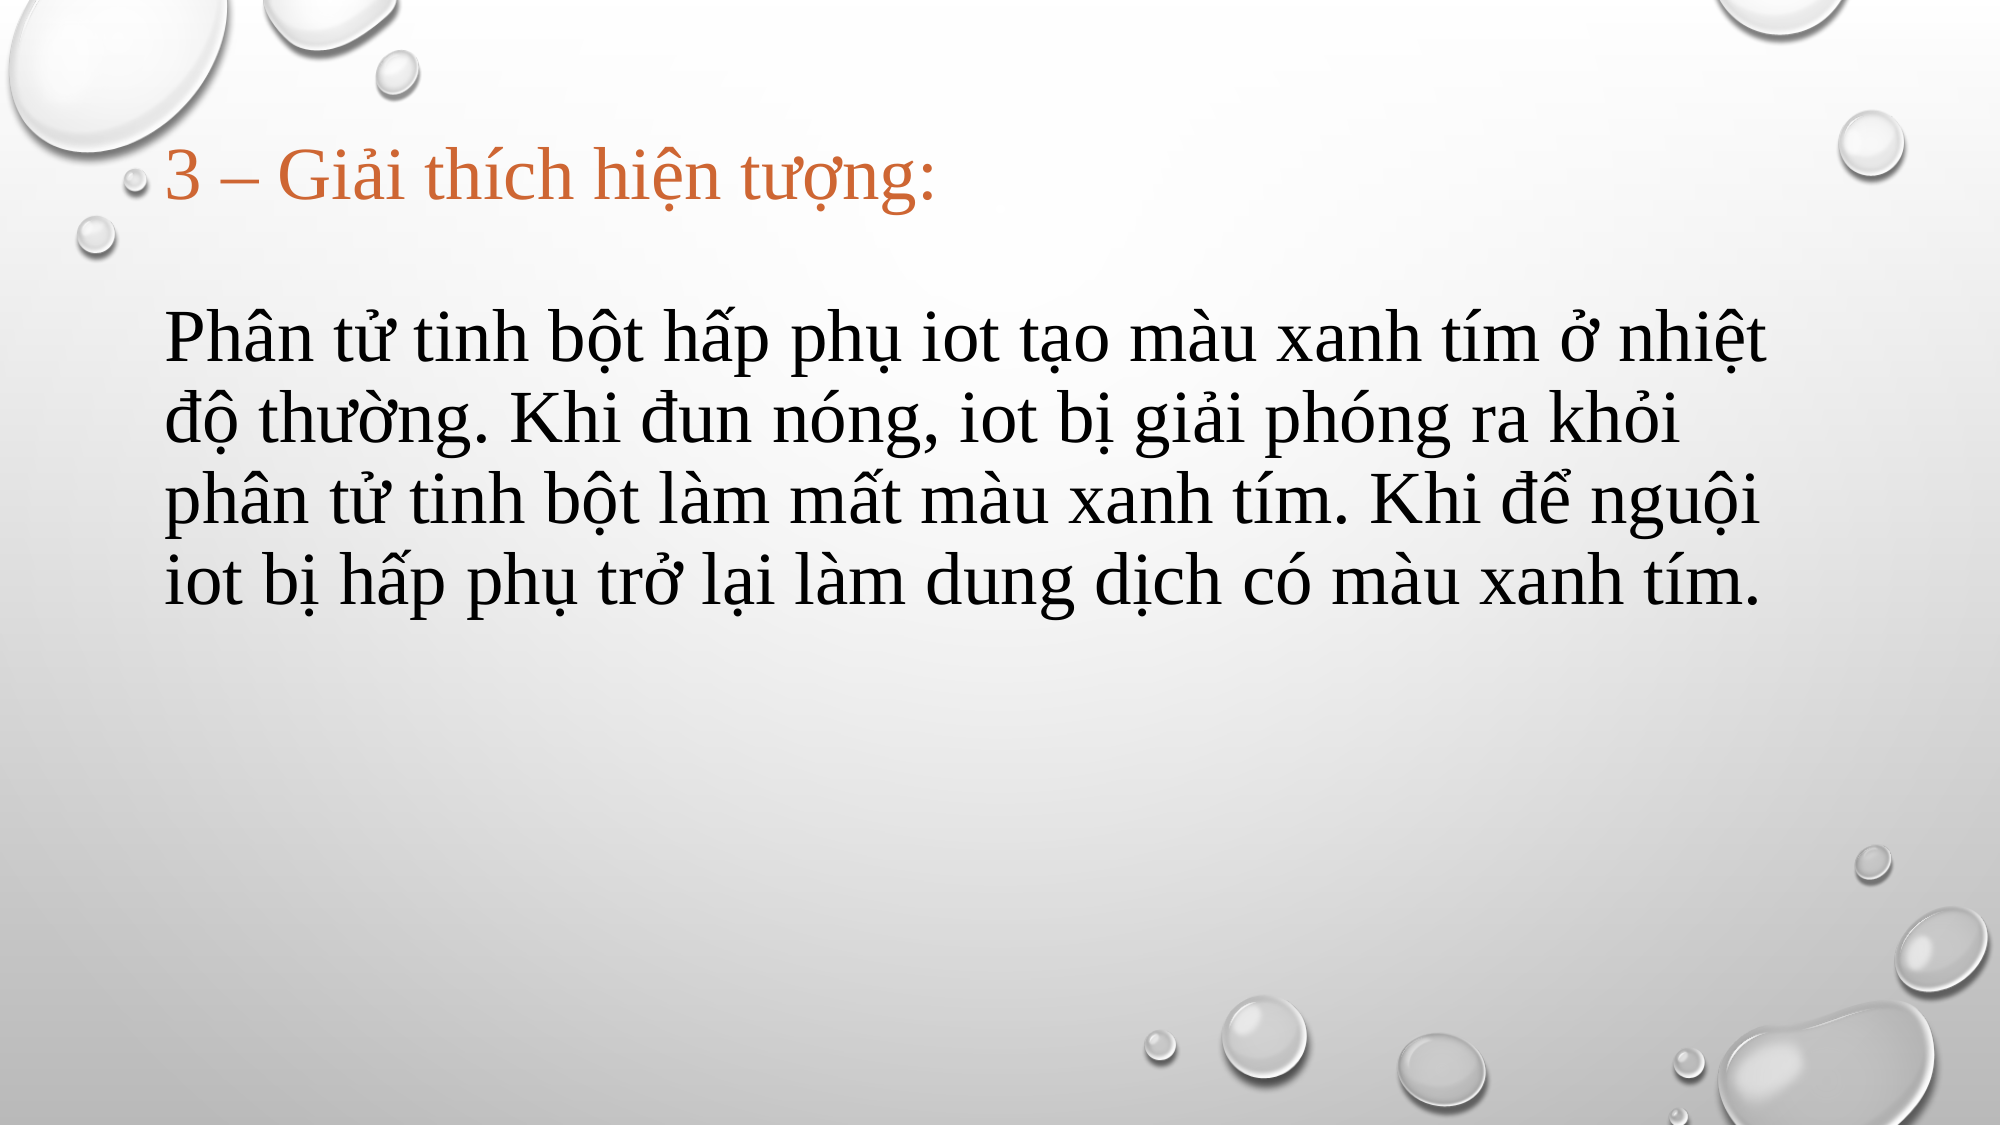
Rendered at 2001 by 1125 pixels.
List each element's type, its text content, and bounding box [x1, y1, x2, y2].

title 3 – Giải thích hiện tượng: Phân tử tinh bột hấp phụ iot tạo màu xanh tím ở nhiệt độ thường. Khi đun nóng, iot bị giải phóng ra khỏi phân tử tinh bột làm mất màu xanh tím. Khi để nguội iot bị hấp phụ trở lại làm dung dịch có màu xanh tím. [149, 101, 1851, 744]
picture [0, 0, 2000, 1125]
